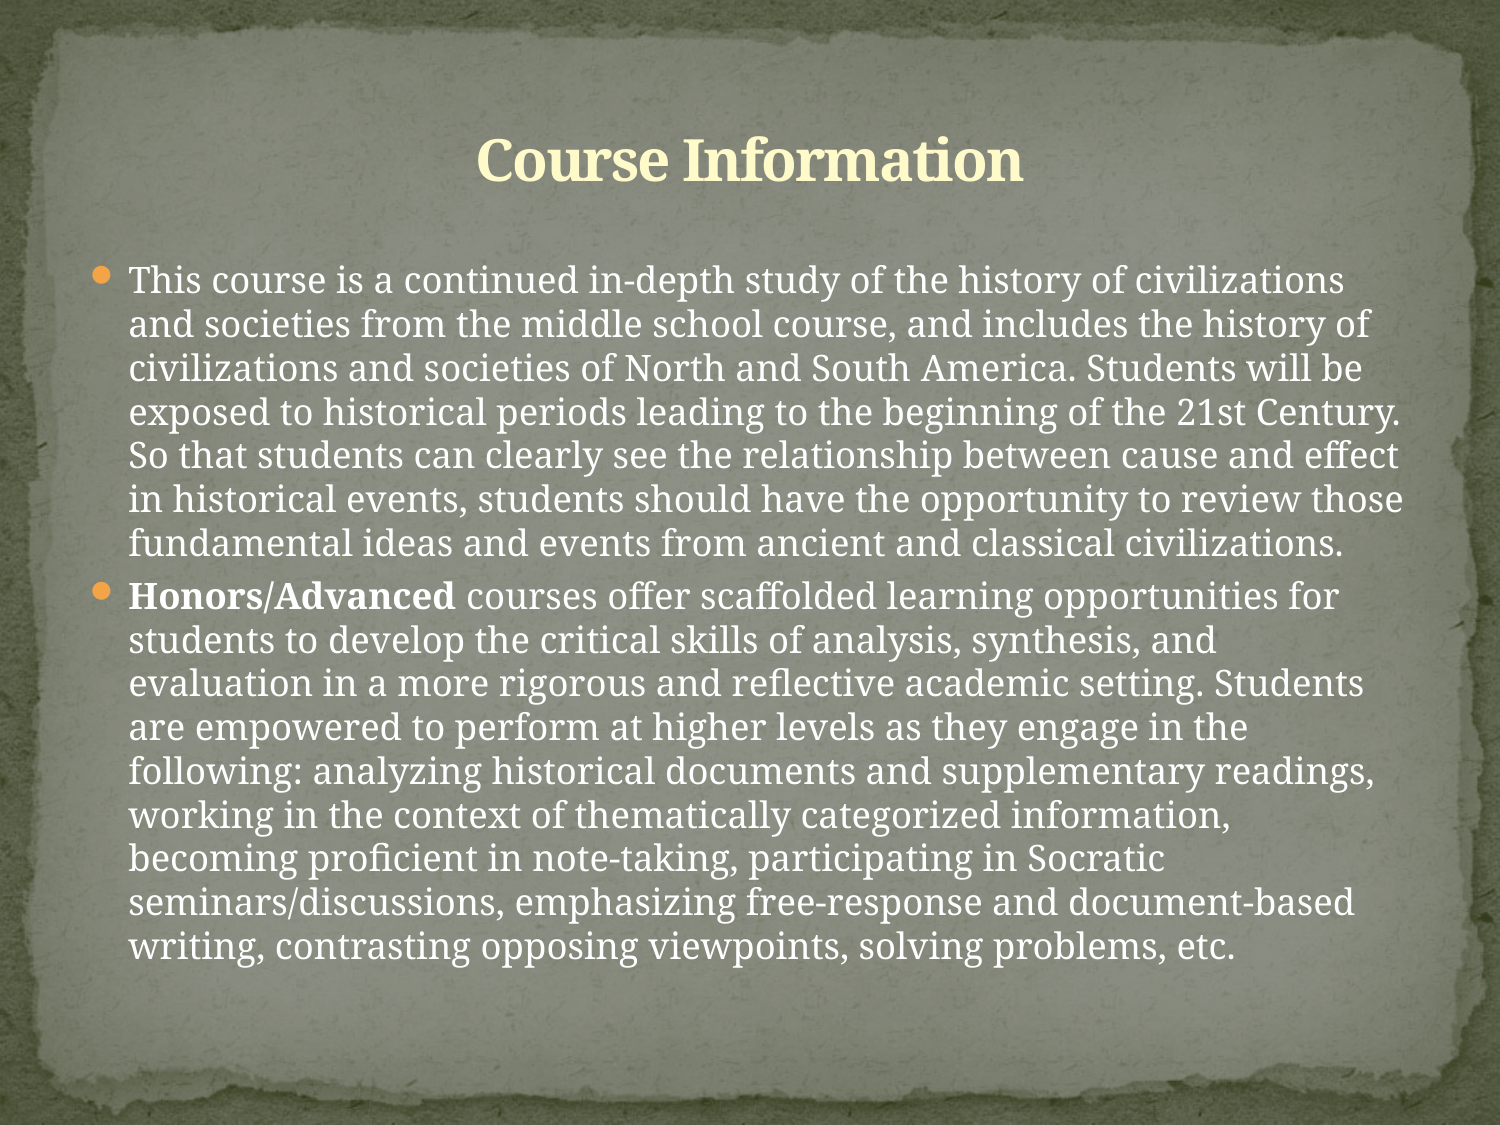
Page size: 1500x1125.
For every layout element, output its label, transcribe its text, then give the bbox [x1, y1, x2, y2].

list This course is a continued in-depth study of the history of civilizations and societies from the middle school course, and includes the history of civilizations and societies of North and South America. Students will be exposed to historical periods leading to the beginning of the 21st Century. So that students can clearly see the relationship between cause and effect in historical events, students should have the opportunity to review those fundamental ideas and events from ancient and classical civilizations. Honors/Advanced courses offer scaffolded learning opportunities for students to develop the critical skills of analysis, synthesis, and evaluation in a more rigorous and reflective academic setting. Students are empowered to perform at higher levels as they engage in the following: analyzing historical documents and supplementary readings, working in the context of thematically categorized information, becoming proficient in note-taking, participating in Socratic seminars/discussions, emphasizing free-response and document-based writing, contrasting opposing viewpoints, solving problems, etc. [75, 249, 1425, 1000]
title Course Information [74, 87, 1425, 200]
